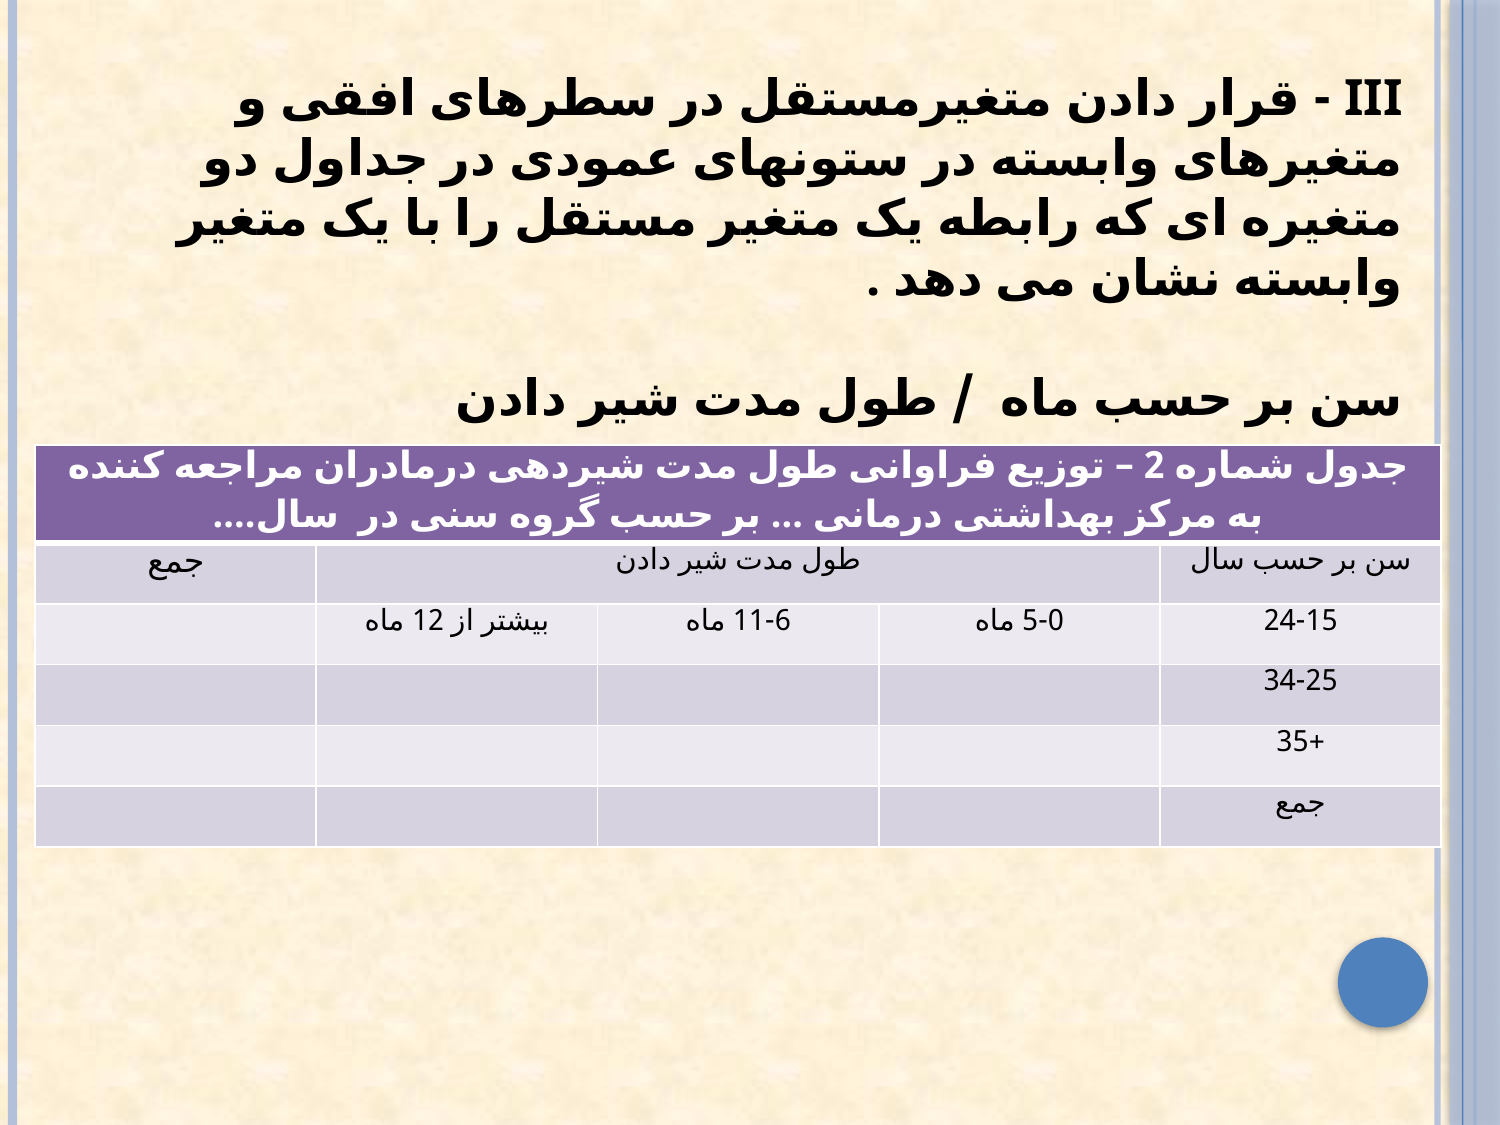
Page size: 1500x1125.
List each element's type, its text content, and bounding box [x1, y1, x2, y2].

table_cell [880, 787, 1159, 846]
table_cell 24-15 [1161, 605, 1440, 664]
table_cell [880, 726, 1159, 785]
table_cell +35 [1161, 726, 1440, 785]
picture [0, 0, 7, 1125]
table_cell [598, 726, 878, 785]
table_cell [317, 665, 597, 725]
table_cell [36, 726, 315, 785]
table_cell 34-25 [1161, 665, 1440, 725]
table_cell [880, 665, 1159, 725]
table_cell جمع [1161, 787, 1440, 846]
table_cell جمع [36, 546, 315, 603]
table_cell طول مدت شیر دادن [317, 546, 1159, 603]
picture [18, 0, 1434, 1125]
table_cell [598, 787, 878, 846]
table_cell بیشتر از 12 ماه [317, 605, 597, 664]
table_cell [36, 787, 315, 846]
table_cell سن بر حسب سال [1161, 546, 1440, 603]
table_cell [36, 665, 315, 725]
text_box III - قرار دادن متغیرمستقل در سطرهای افقی و متغیرهای وابسته در ستونهای عمودی در جداول دو متغیره ای که رابطه یک متغیر مستقل را با یک متغیر وابسته نشان می دهد . سن بر حسب ماه / طول مدت شیر دادن [23, 58, 1418, 434]
table_cell [36, 605, 315, 664]
table_cell [317, 726, 597, 785]
table_cell [317, 787, 597, 846]
table_cell 11-6 ماه [598, 605, 878, 664]
table_cell 5-0 ماه [880, 605, 1159, 664]
table_header جدول شماره 2 – توزیع فراوانی طول مدت شیردهی درمادران مراجعه کننده به مرکز بهداشتی درمانی ... بر حسب گروه سنی در سال.... [36, 446, 1440, 540]
table_cell [598, 665, 878, 725]
picture [1441, 0, 1449, 1125]
